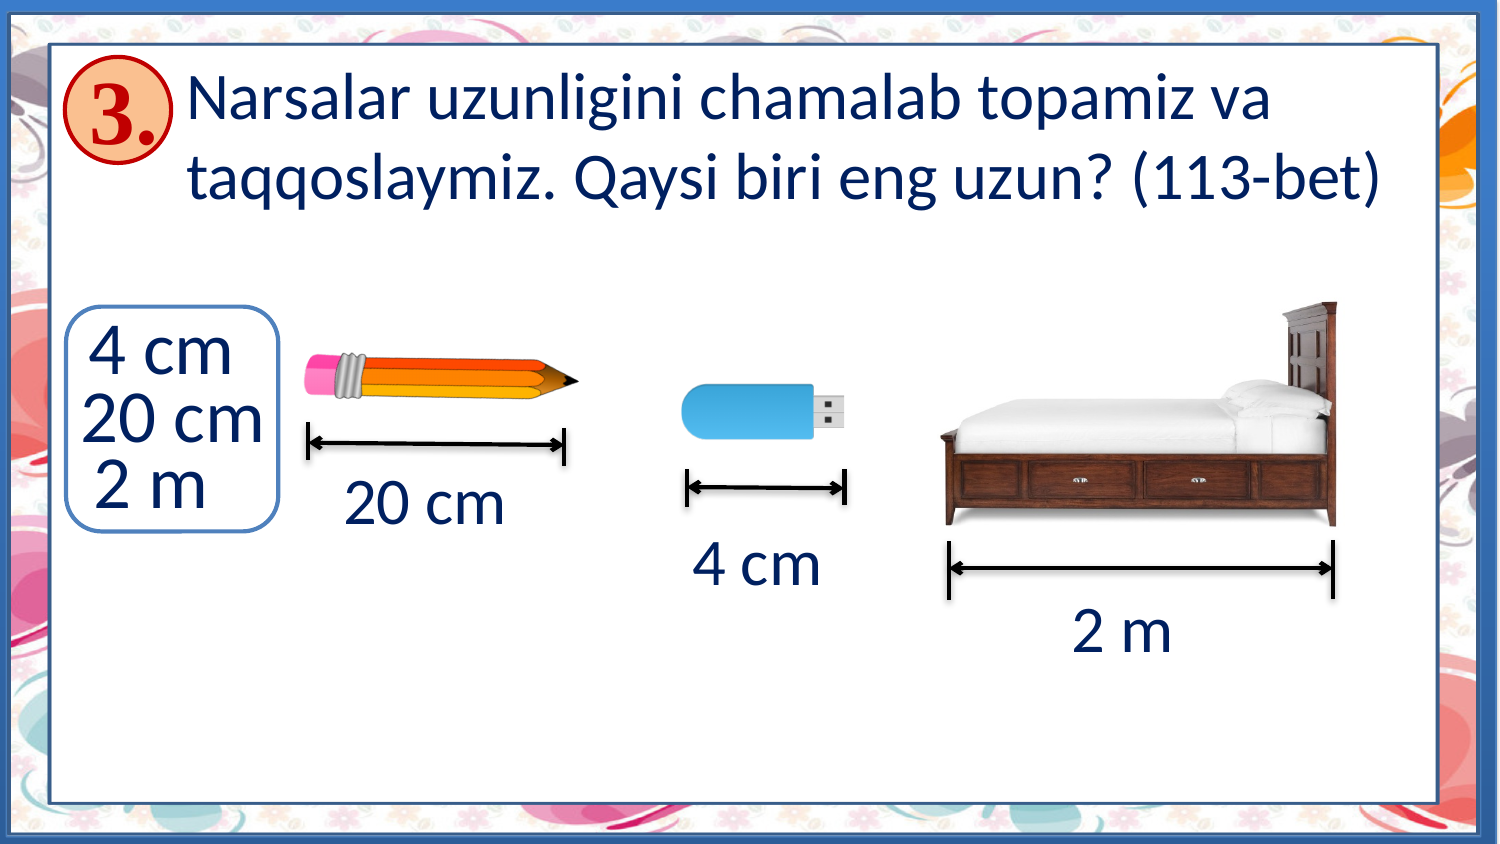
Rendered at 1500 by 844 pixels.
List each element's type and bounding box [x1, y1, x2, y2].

text_box [307, 442, 353, 446]
text_box [518, 442, 565, 446]
picture [0, 0, 1500, 844]
